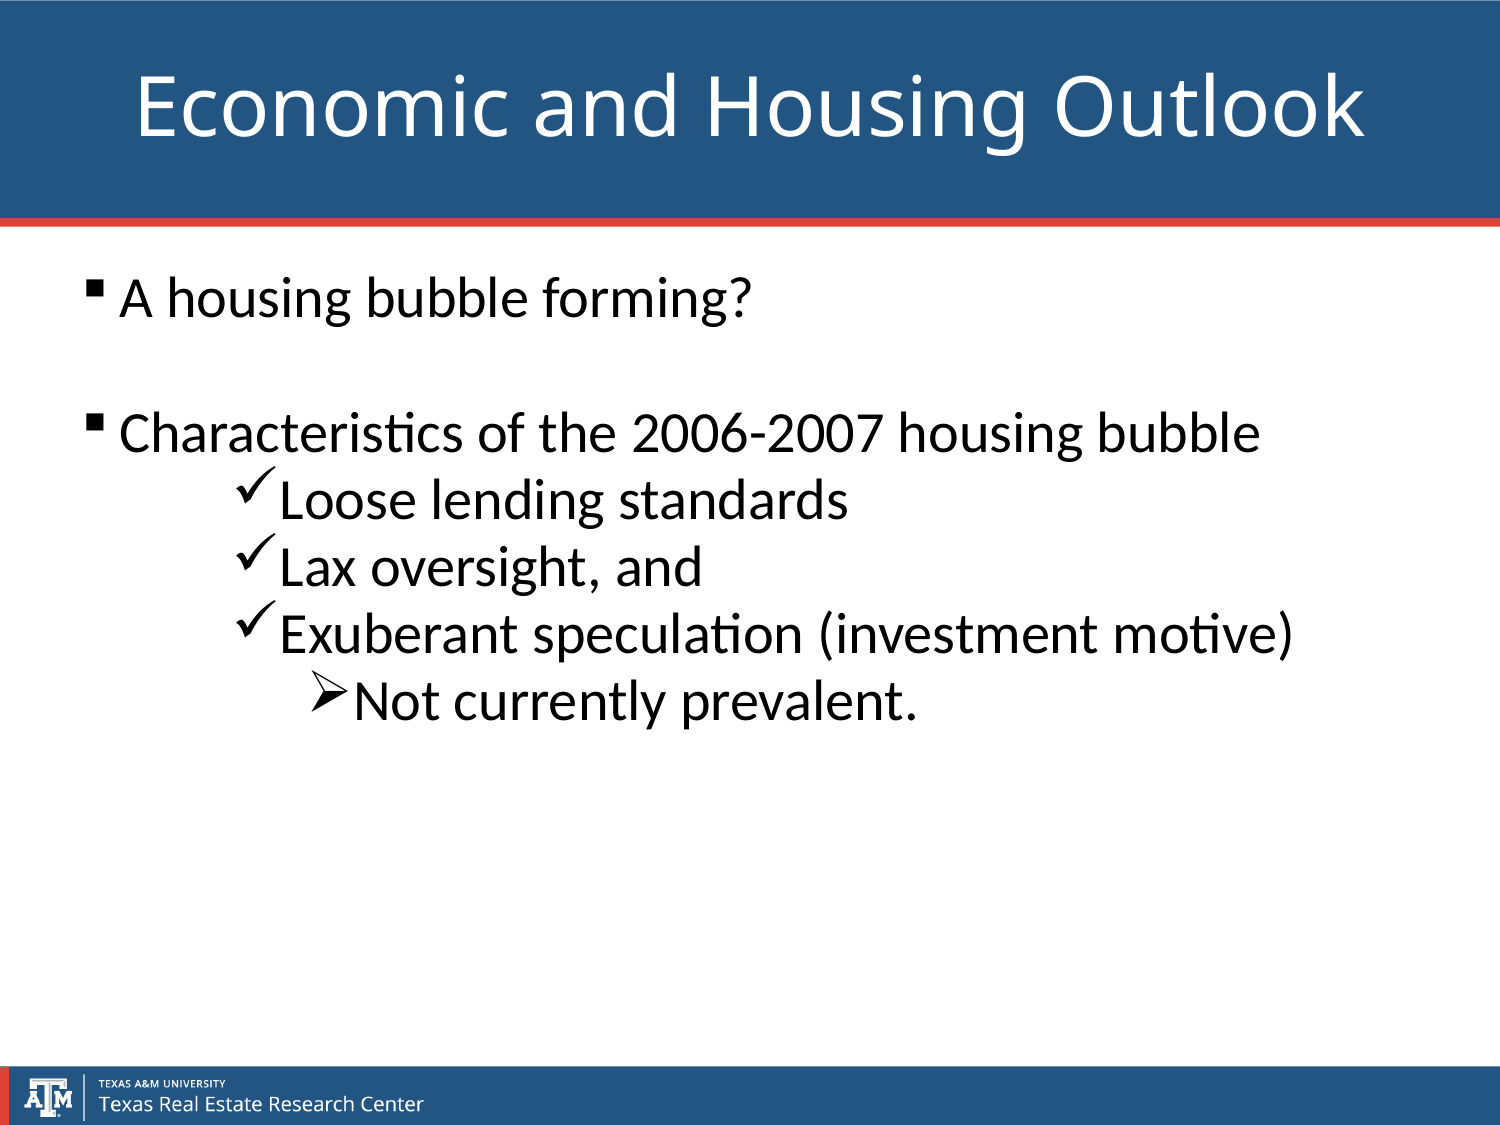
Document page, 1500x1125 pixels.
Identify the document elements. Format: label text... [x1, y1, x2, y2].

text_box A housing bubble forming? Characteristics of the 2006-2007 housing bubble Loose lending standards Lax oversight, and Exuberant speculation (investment motive) Not currently prevalent. [66, 260, 1442, 1060]
title Economic and Housing Outlook [0, 0, 1500, 218]
picture [24, 1073, 424, 1122]
